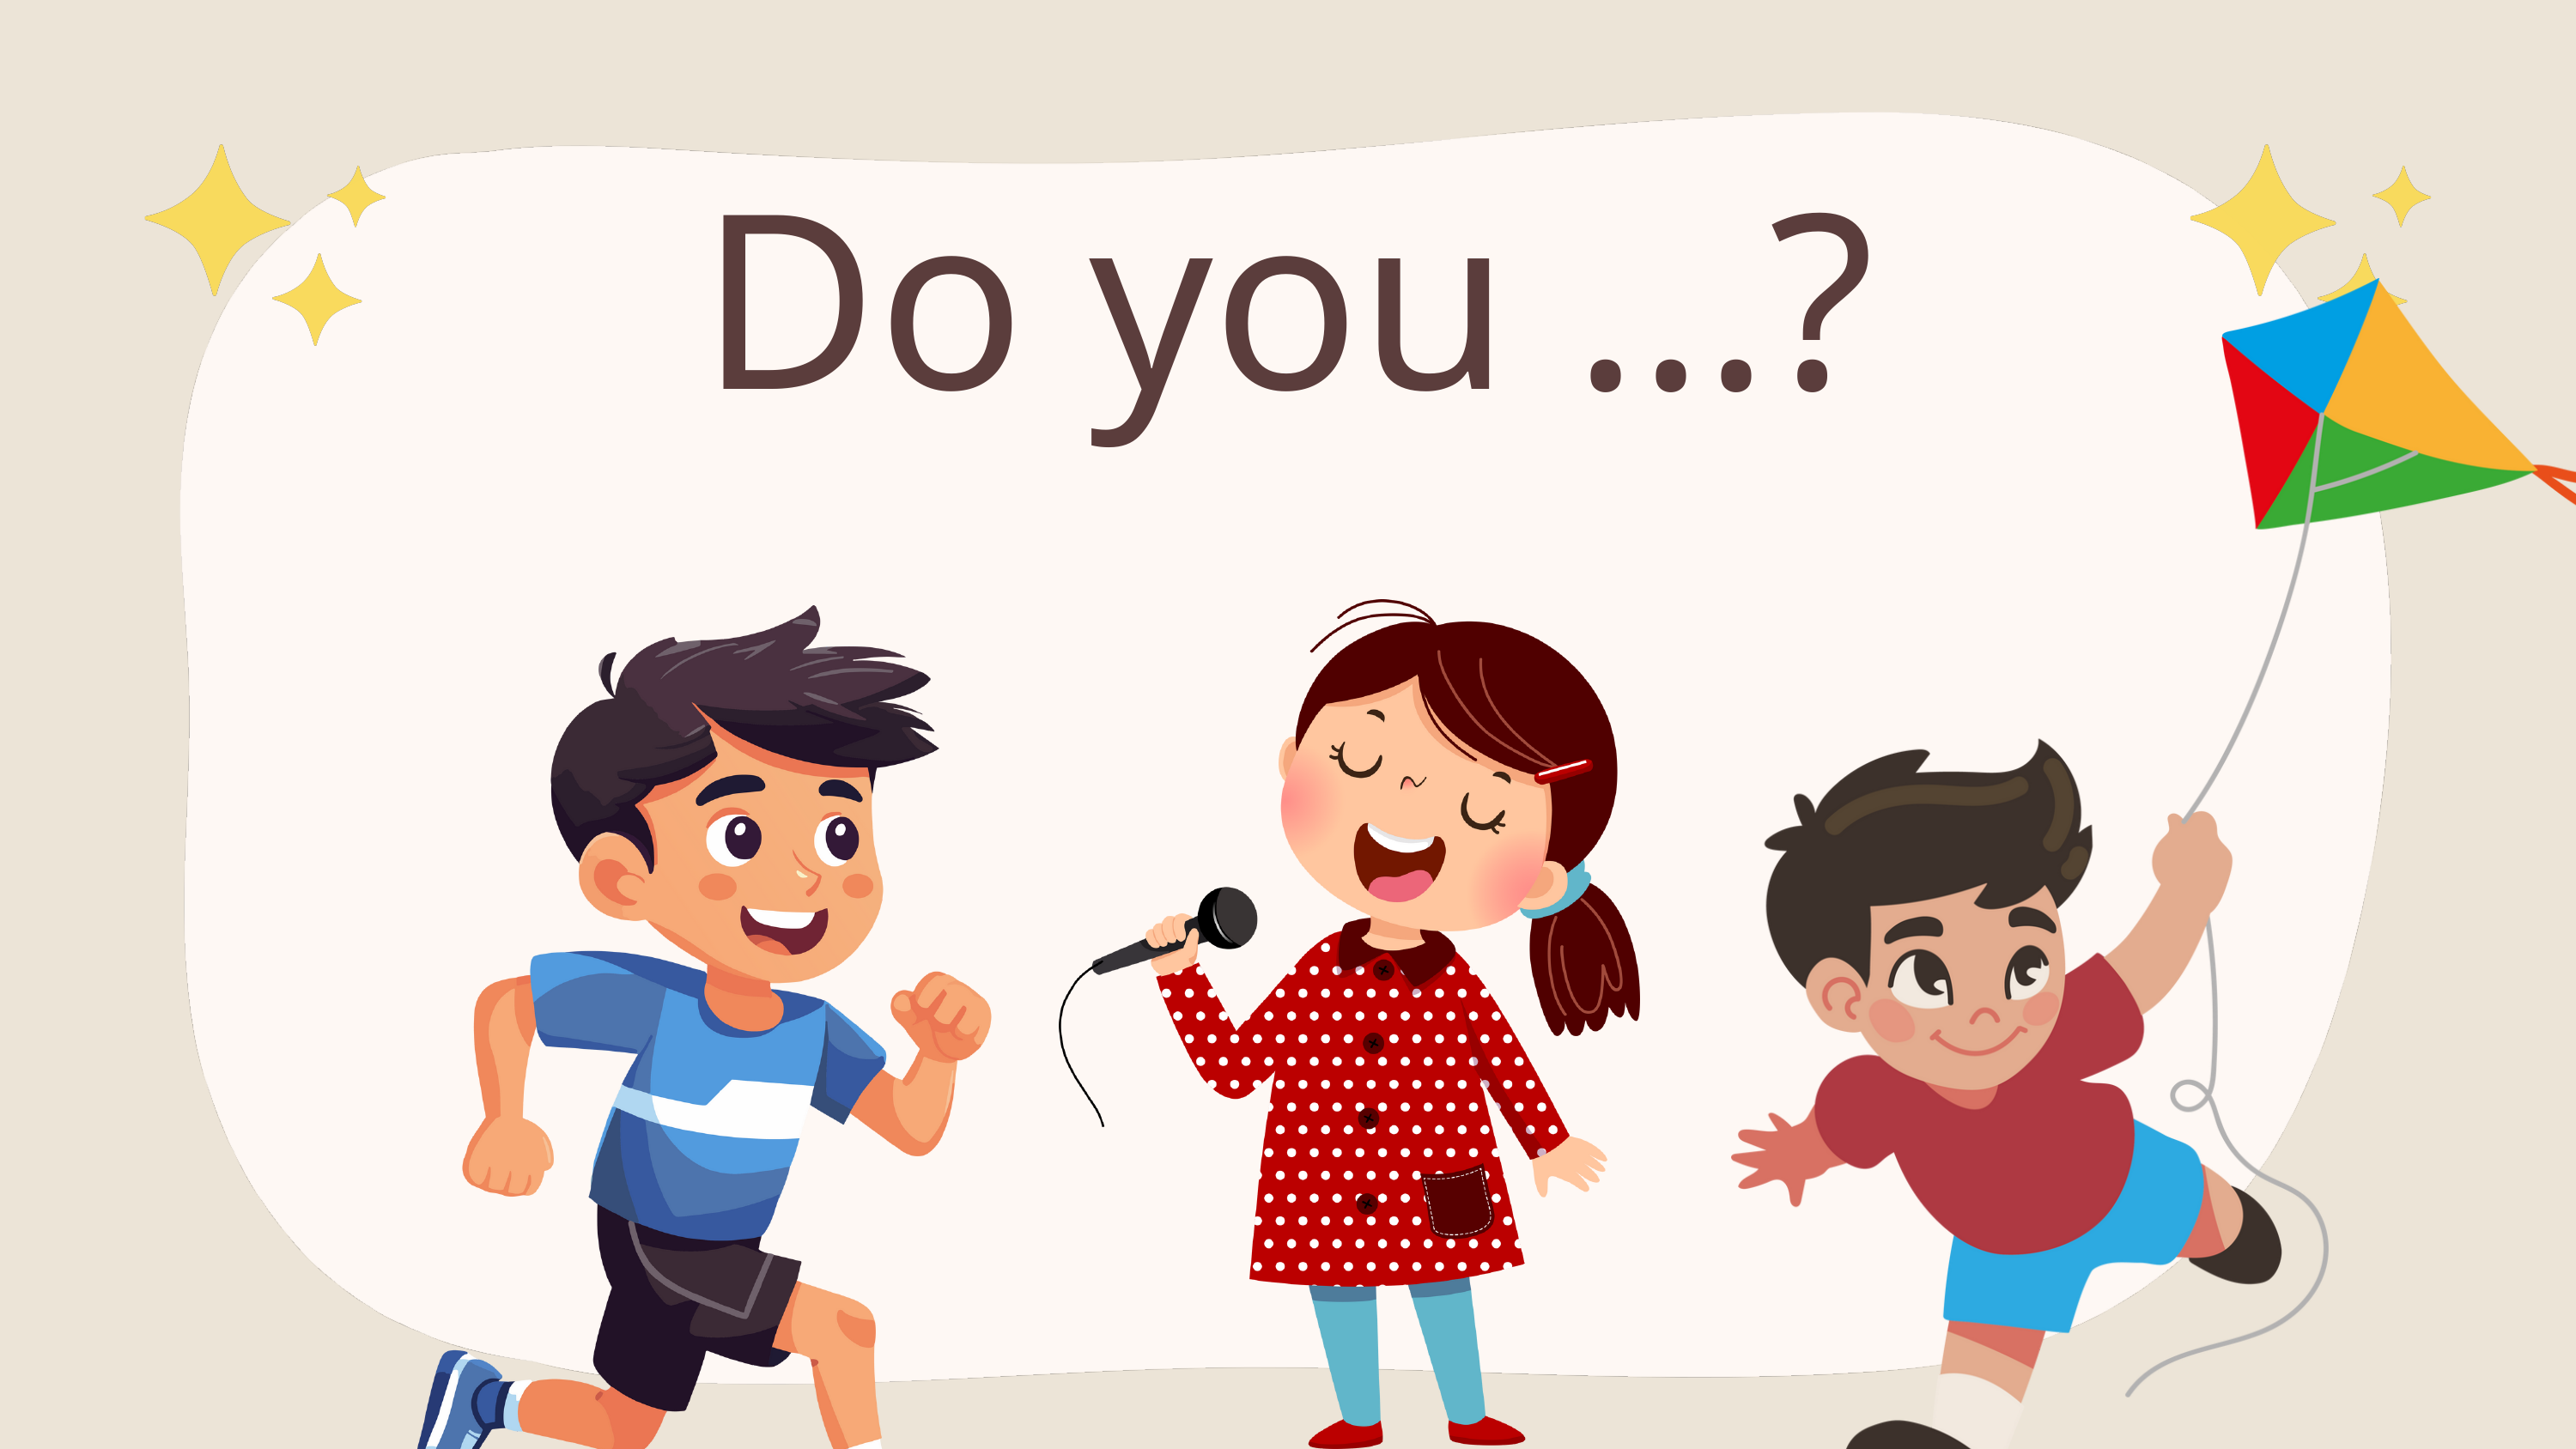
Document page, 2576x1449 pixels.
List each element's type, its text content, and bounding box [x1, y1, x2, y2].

text_box [2190, 144, 2432, 278]
text_box [179, 112, 1731, 1388]
text_box [1904, 112, 2397, 278]
text_box [411, 605, 999, 1449]
text_box Do you ...? [672, 96, 1904, 439]
text_box [1059, 599, 1640, 1449]
text_box [144, 144, 386, 346]
text_box [1731, 278, 2576, 1449]
